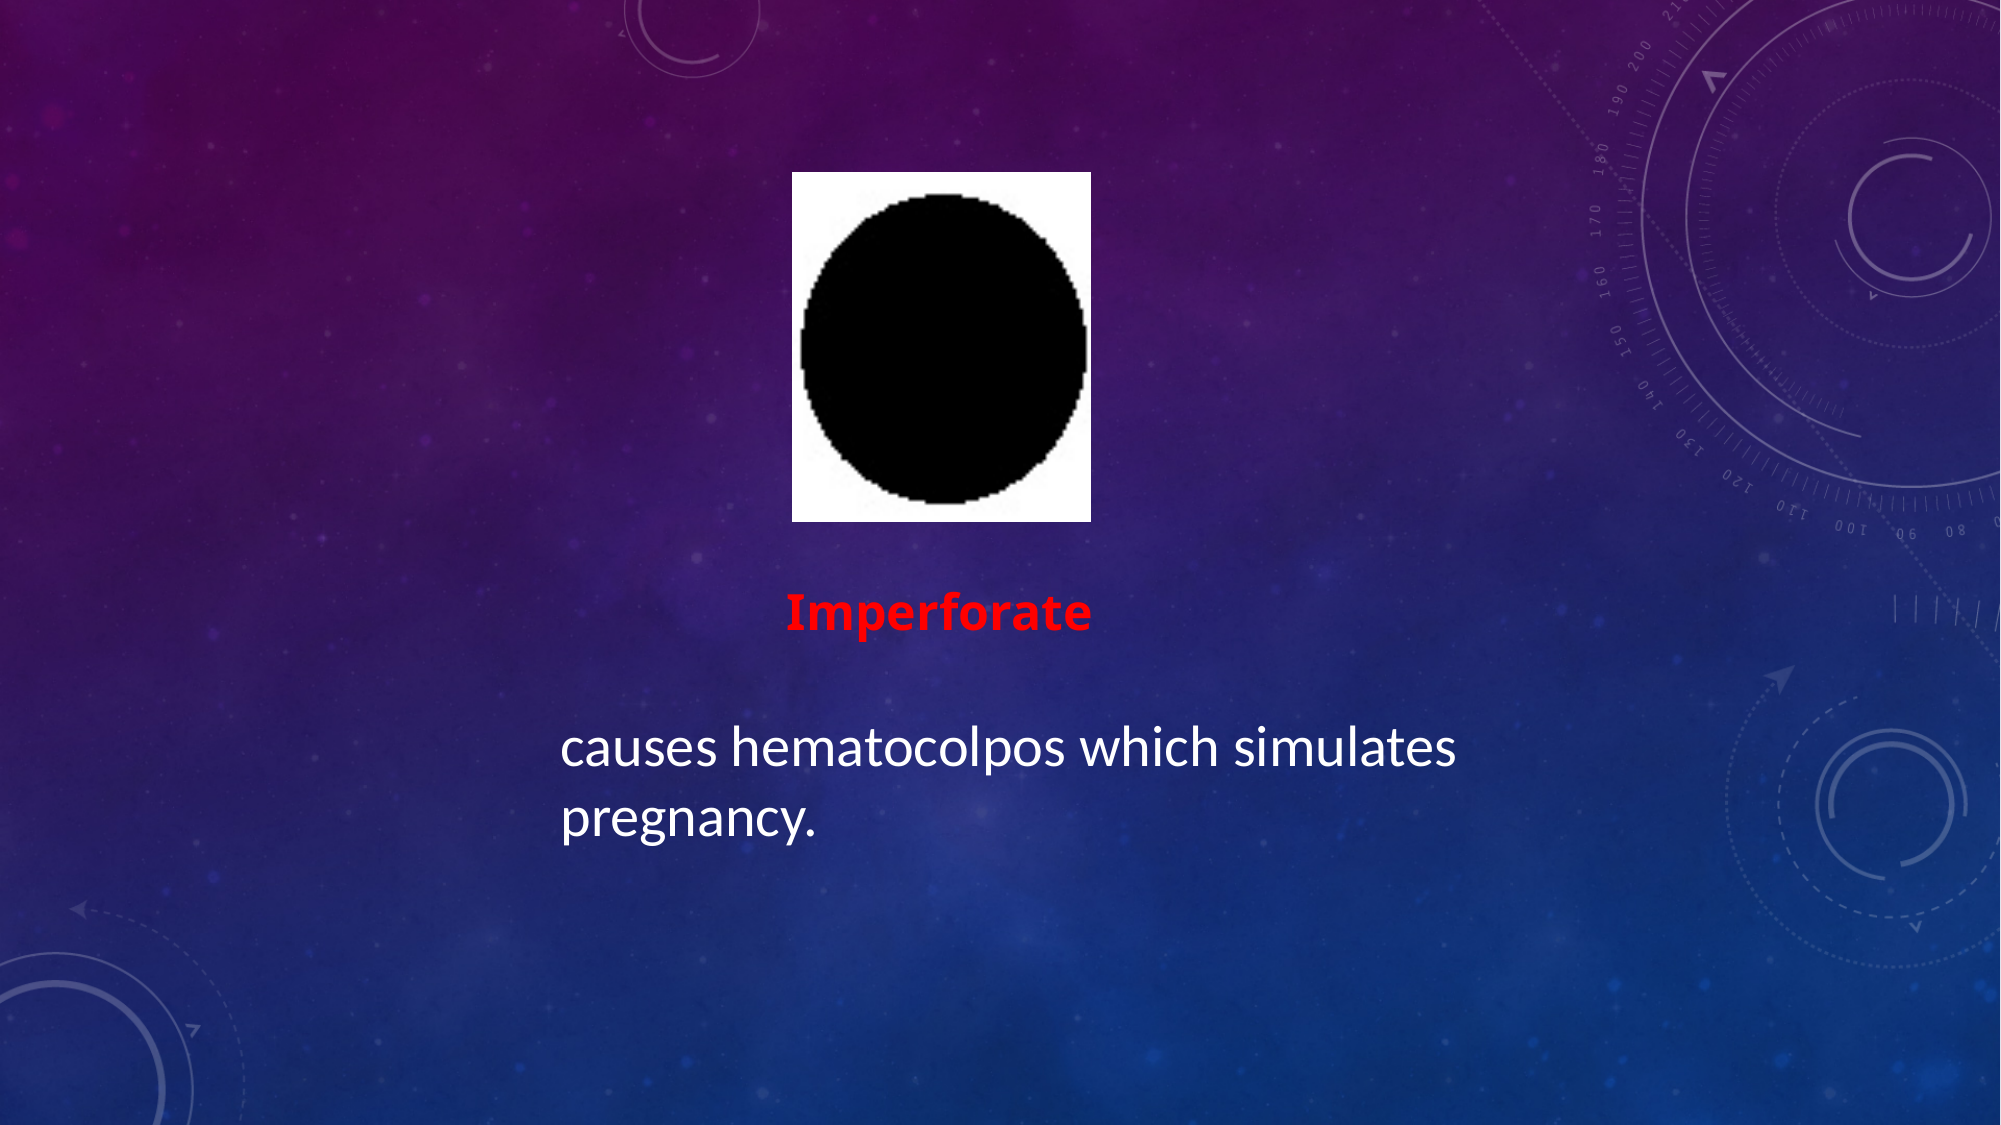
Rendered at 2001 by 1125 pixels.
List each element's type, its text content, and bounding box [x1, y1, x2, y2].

text_box Imperforate [771, 573, 1145, 648]
text_box causes hematocolpos which simulates pregnancy. [545, 700, 1689, 855]
picture [0, 0, 2001, 1125]
